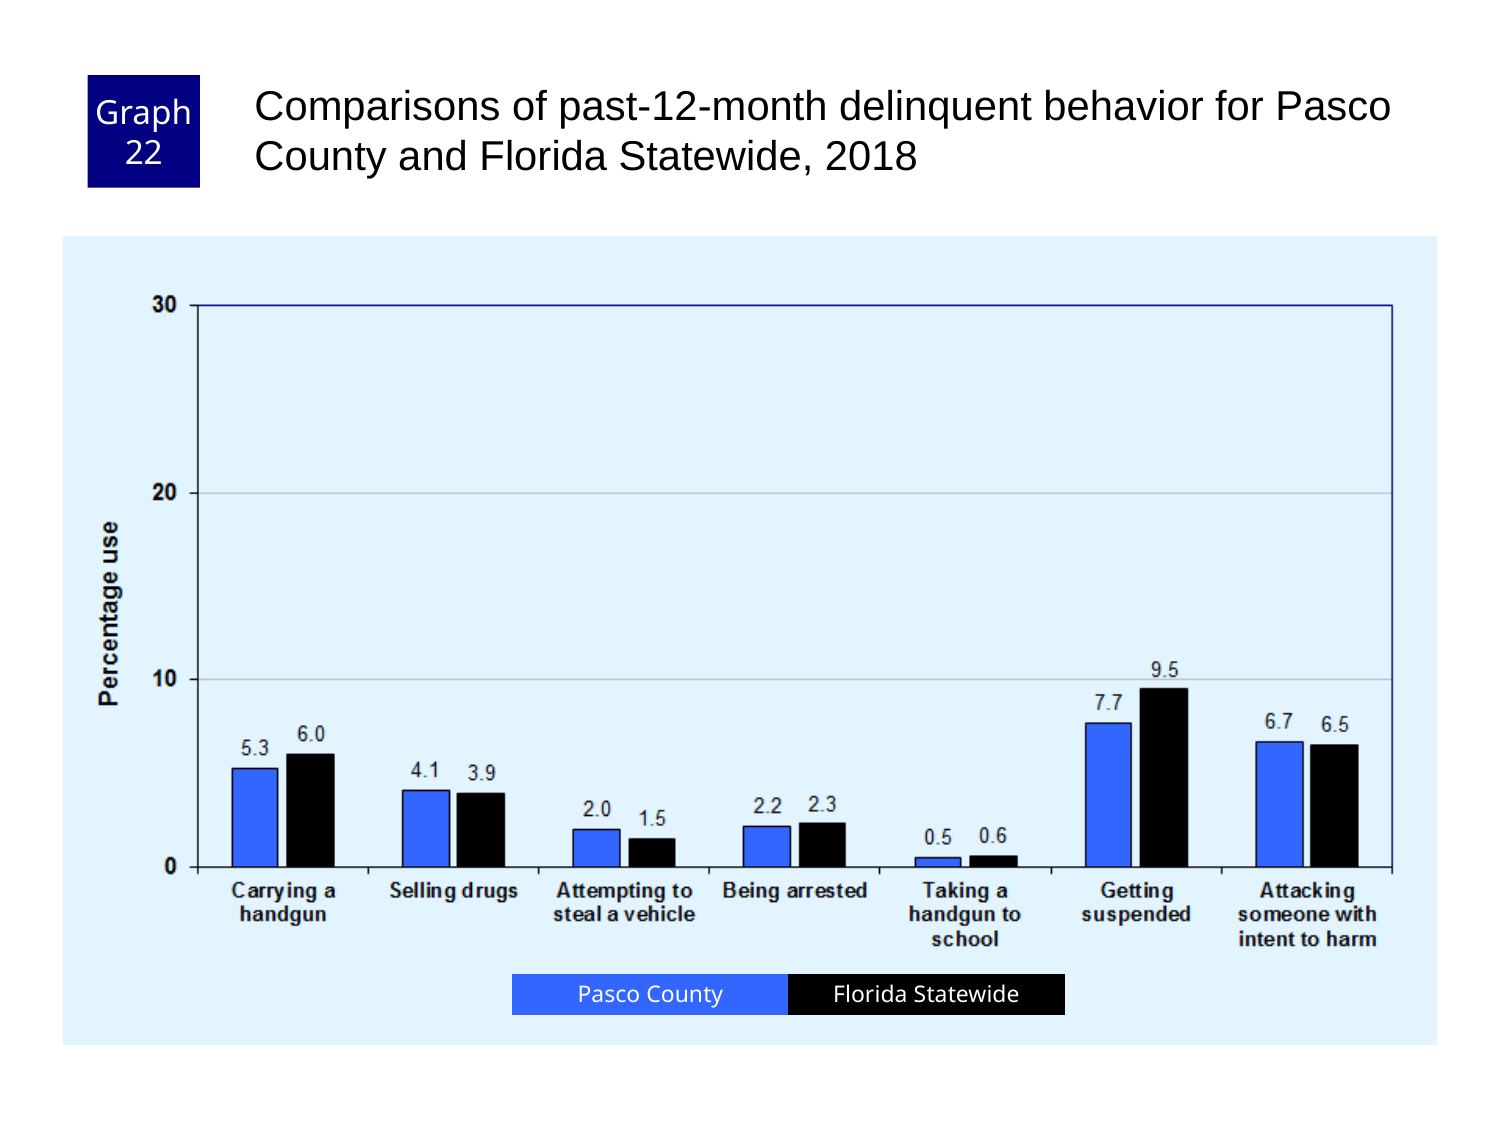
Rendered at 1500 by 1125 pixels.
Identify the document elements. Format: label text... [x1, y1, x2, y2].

picture [62, 236, 1437, 1046]
text_box Comparisons of past-12-month delinquent behavior for Pasco County and Florida Statewide, 2018 [249, 75, 1438, 200]
text_box Graph 22 [87, 75, 200, 188]
